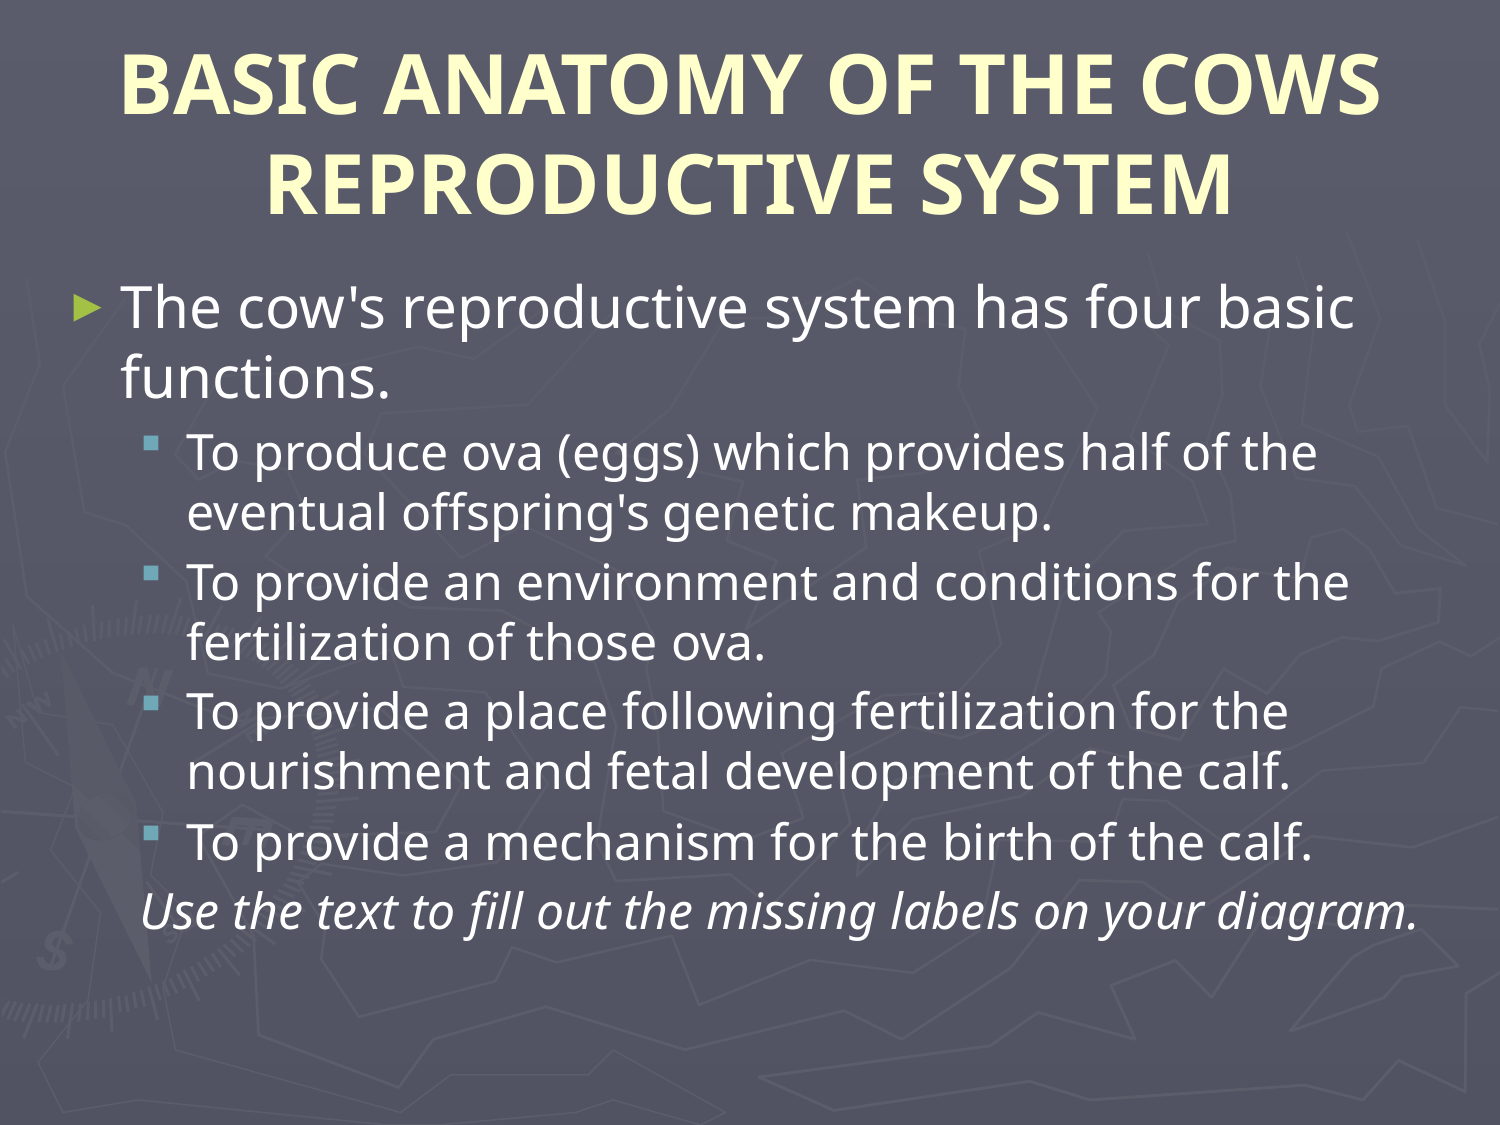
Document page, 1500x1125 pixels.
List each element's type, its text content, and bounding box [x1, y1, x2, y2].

list The cow's reproductive system has four basic functions. To produce ova (eggs) which provides half of the eventual offspring's genetic makeup. To provide an environment and conditions for the fertilization of those ova. To provide a place following fertilization for the nourishment and fetal development of the calf. To provide a mechanism for the birth of the calf. Use the text to fill out the missing labels on your diagram. [49, 262, 1451, 1001]
title BASIC ANATOMY OF THE COWS REPRODUCTIVE SYSTEM [49, 37, 1451, 226]
